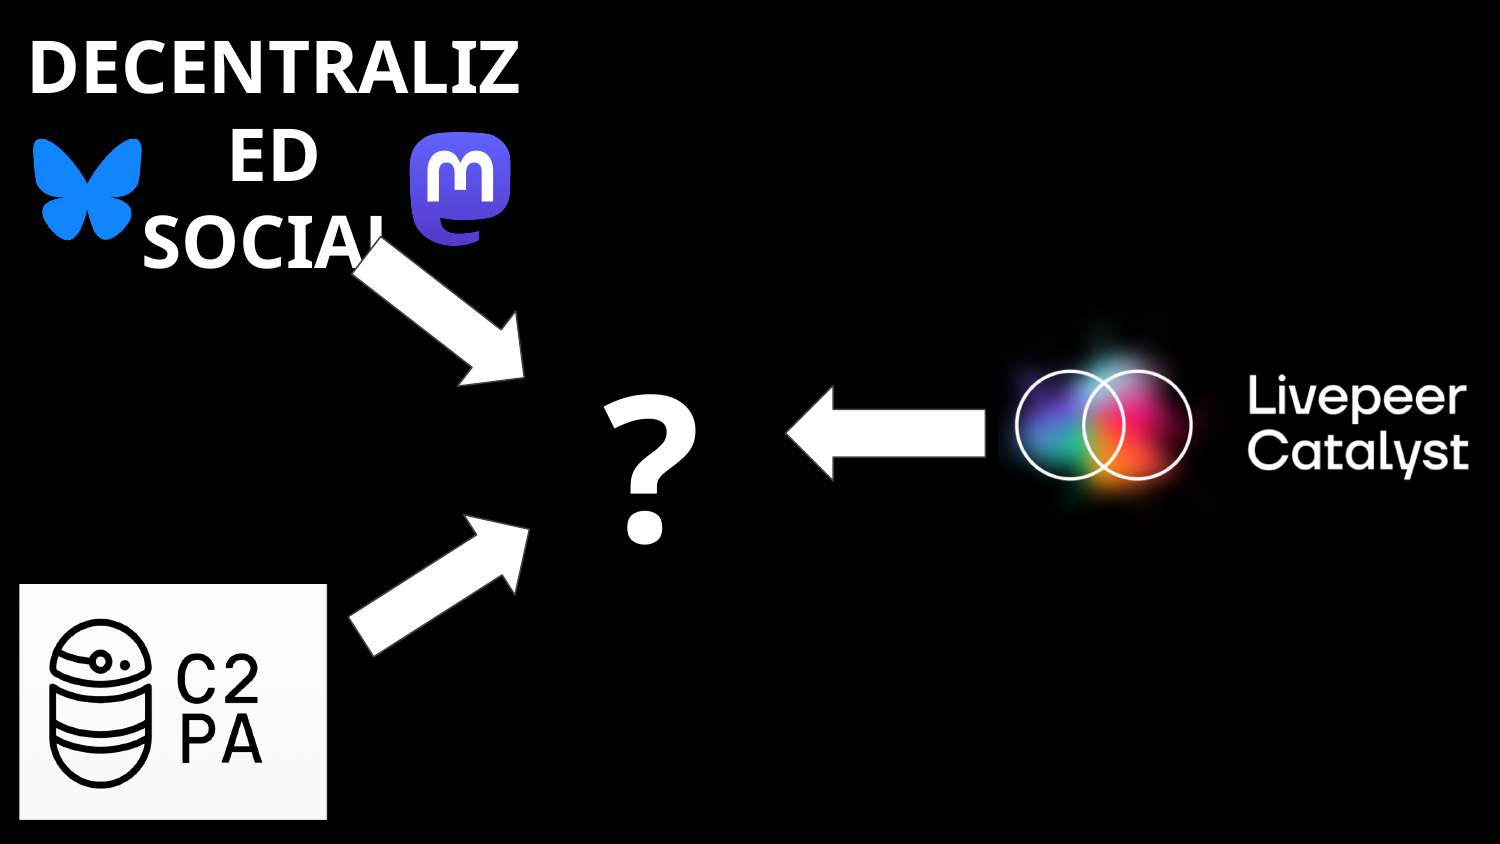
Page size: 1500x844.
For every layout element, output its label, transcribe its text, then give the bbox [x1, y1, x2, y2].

text_box [351, 236, 525, 387]
text_box [785, 385, 986, 481]
picture [998, 307, 1491, 537]
picture [30, 129, 145, 249]
text_box [348, 514, 526, 657]
picture [406, 132, 515, 246]
picture [19, 584, 328, 820]
text_box ? [526, 323, 779, 599]
text_box DECENTRALIZED SOCIAL [6, 5, 542, 299]
